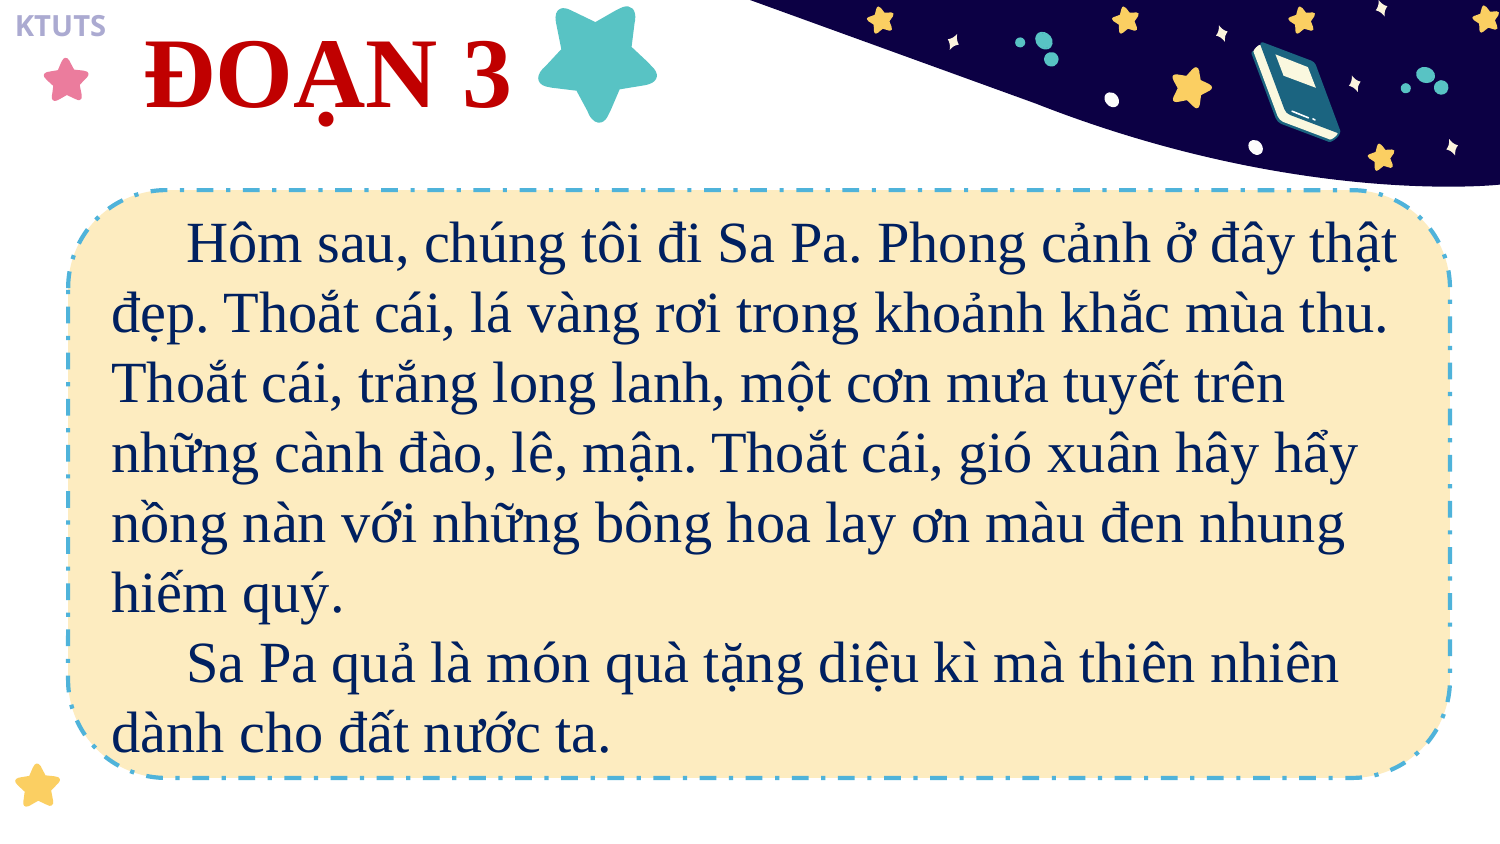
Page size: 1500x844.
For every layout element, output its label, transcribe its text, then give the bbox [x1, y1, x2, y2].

text_box Hôm sau, chúng tôi đi Sa Pa. Phong cảnh ở đây thật đẹp. Thoắt cái, lá vàng rơi trong khoảnh khắc mùa thu. Thoắt cái, trắng long lanh, một cơn mưa tuyết trên những cành đào, lê, mận. Thoắt cái, gió xuân hây hẩy nồng nàn với những bông hoa lay ơn màu đen nhung hiếm quý. Sa Pa quả là món quà tặng diệu kì mà thiên nhiên dành cho đất nước ta. [65, 188, 1453, 781]
text_box [15, 763, 60, 807]
text_box ĐOẠN 3 [0, 0, 717, 135]
